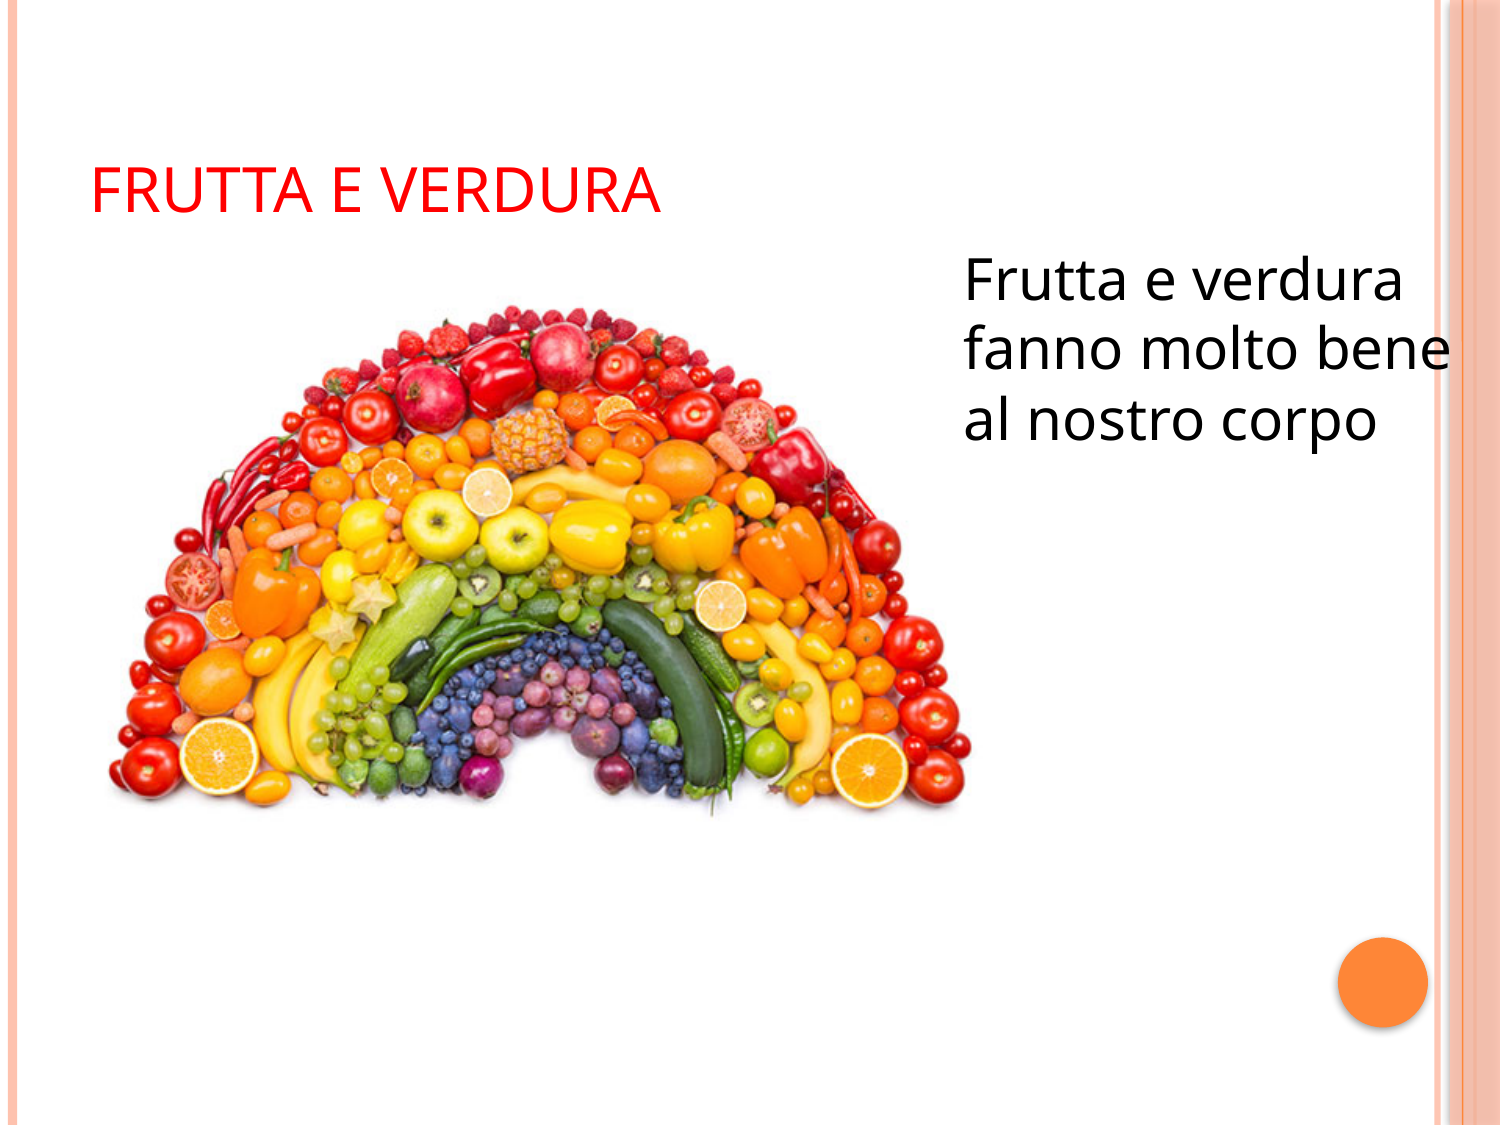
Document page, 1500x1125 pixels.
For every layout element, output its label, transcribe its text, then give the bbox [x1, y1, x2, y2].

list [57, 245, 1028, 872]
title Frutta e verdura [75, 45, 1300, 233]
text_box Frutta e verdura fanno molto bene al nostro corpo [949, 234, 1500, 460]
